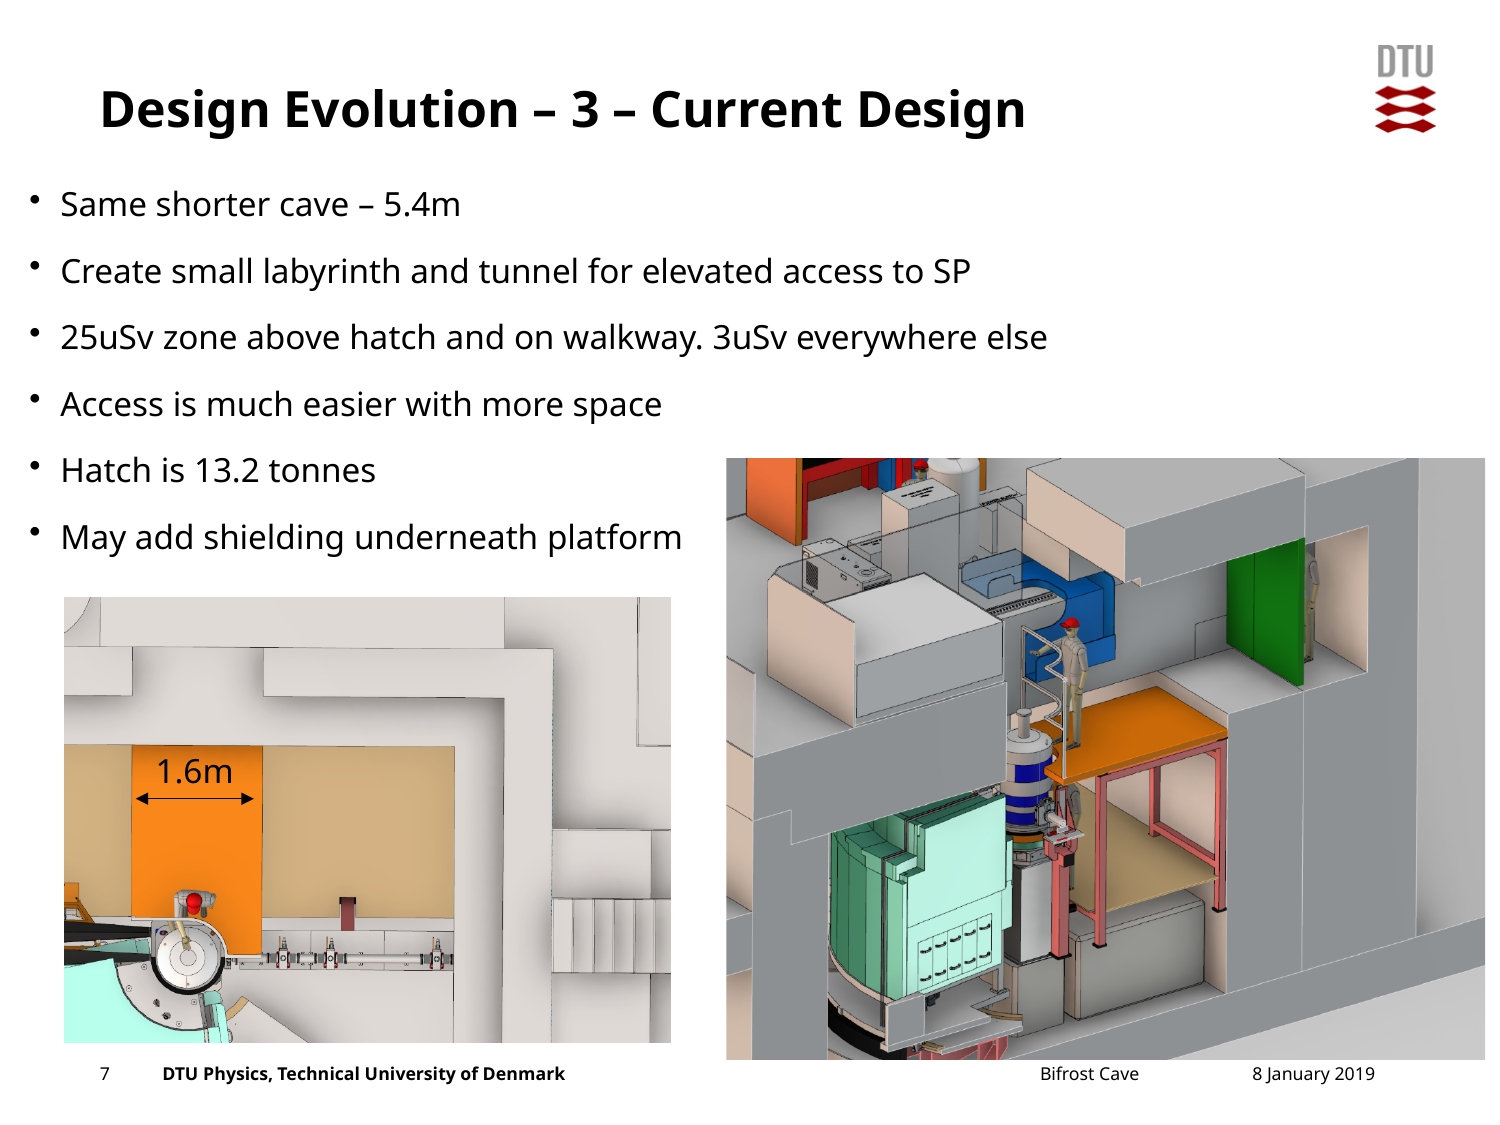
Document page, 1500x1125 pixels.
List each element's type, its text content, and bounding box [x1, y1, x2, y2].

footer Bifrost Cave [856, 1068, 1140, 1113]
picture [1375, 45, 1436, 133]
picture [64, 597, 671, 1043]
list Same shorter cave – 5.4m Create small labyrinth and tunnel for elevated access to SP 25uSv zone above hatch and on walkway. 3uSv everywhere else Access is much easier with more space Hatch is 13.2 tonnes May add shielding underneath platform [29, 163, 1235, 913]
title Design Evolution – 3 – Current Design [99, 50, 1375, 138]
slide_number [1140, 1068, 1376, 1113]
picture [726, 458, 1486, 1061]
slide_number 7 [99, 1062, 151, 1113]
